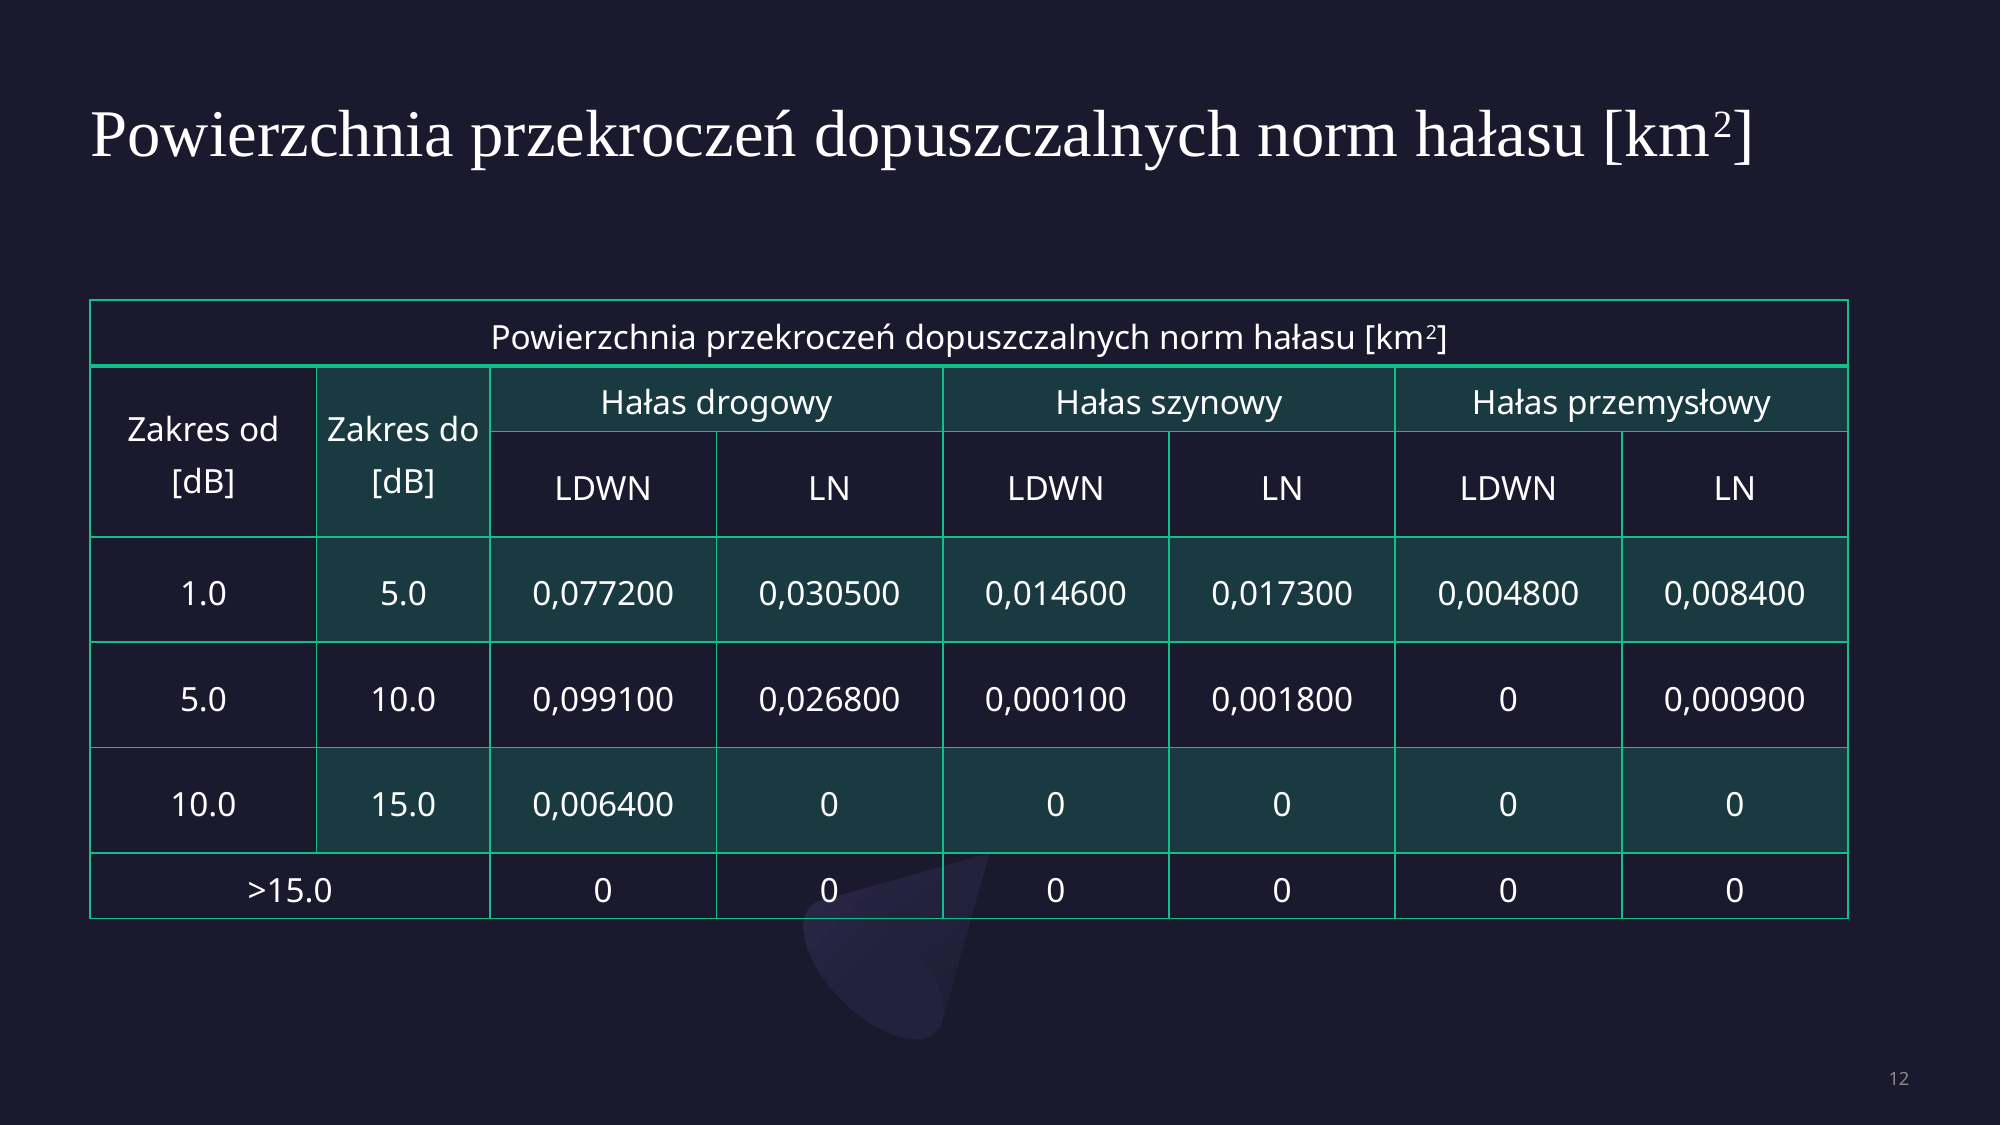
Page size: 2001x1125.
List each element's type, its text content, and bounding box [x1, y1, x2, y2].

table_cell 1.0 [91, 538, 316, 641]
table_cell 0,014600 [944, 538, 1168, 641]
table_cell 0,001800 [1170, 643, 1394, 747]
table_cell Hałas przemysłowy [1396, 368, 1847, 431]
table_cell 0 [1396, 748, 1621, 852]
table_cell 0 [717, 748, 942, 852]
table_cell 0 [1396, 643, 1621, 747]
table_cell 0,006400 [491, 748, 716, 852]
table_cell 0,008400 [1623, 538, 1847, 641]
table_cell Hałas drogowy [491, 368, 942, 431]
table_cell >15.0 [91, 854, 489, 918]
table_cell LDWN [1396, 432, 1621, 536]
table_cell 0 [1623, 854, 1847, 918]
table_cell LN [717, 432, 942, 536]
table_cell 0 [1170, 748, 1394, 852]
table_cell 5.0 [317, 538, 489, 641]
table_cell LDWN [944, 432, 1168, 536]
table_cell 10.0 [91, 748, 316, 852]
table_cell Hałas szynowy [944, 368, 1394, 431]
table_cell 0,004800 [1396, 538, 1621, 641]
table_cell 0 [1396, 854, 1621, 918]
slide_number 12 [1632, 1067, 1910, 1093]
table_cell 0 [1170, 854, 1394, 918]
table_cell LN [1623, 432, 1847, 536]
table_cell 0,000100 [944, 643, 1168, 747]
table_cell 0,077200 [491, 538, 716, 641]
table_cell LN [1170, 432, 1394, 536]
table_cell 0,030500 [717, 538, 942, 641]
table_cell 0,000900 [1623, 643, 1847, 747]
table_cell 0 [717, 854, 942, 918]
title Powierzchnia przekroczeń dopuszczalnych norm hałasu [km2] [90, 90, 1910, 252]
table_cell LDWN [491, 432, 716, 536]
table_cell 15.0 [317, 748, 489, 852]
table_cell 0,026800 [717, 643, 942, 747]
table_cell 0 [944, 854, 1168, 918]
table_cell 10.0 [317, 643, 489, 747]
table_header Powierzchnia przekroczeń dopuszczalnych norm hałasu [km2] [91, 301, 1847, 364]
table_cell 0,017300 [1170, 538, 1394, 641]
table_cell 0 [1623, 748, 1847, 852]
table_cell 0,099100 [491, 643, 716, 747]
table_cell Zakres od [dB] [91, 368, 316, 536]
table_cell 5.0 [91, 643, 316, 747]
table_cell 0 [944, 748, 1168, 852]
table_cell 0 [491, 854, 716, 918]
table_cell Zakres do [dB] [317, 368, 489, 536]
